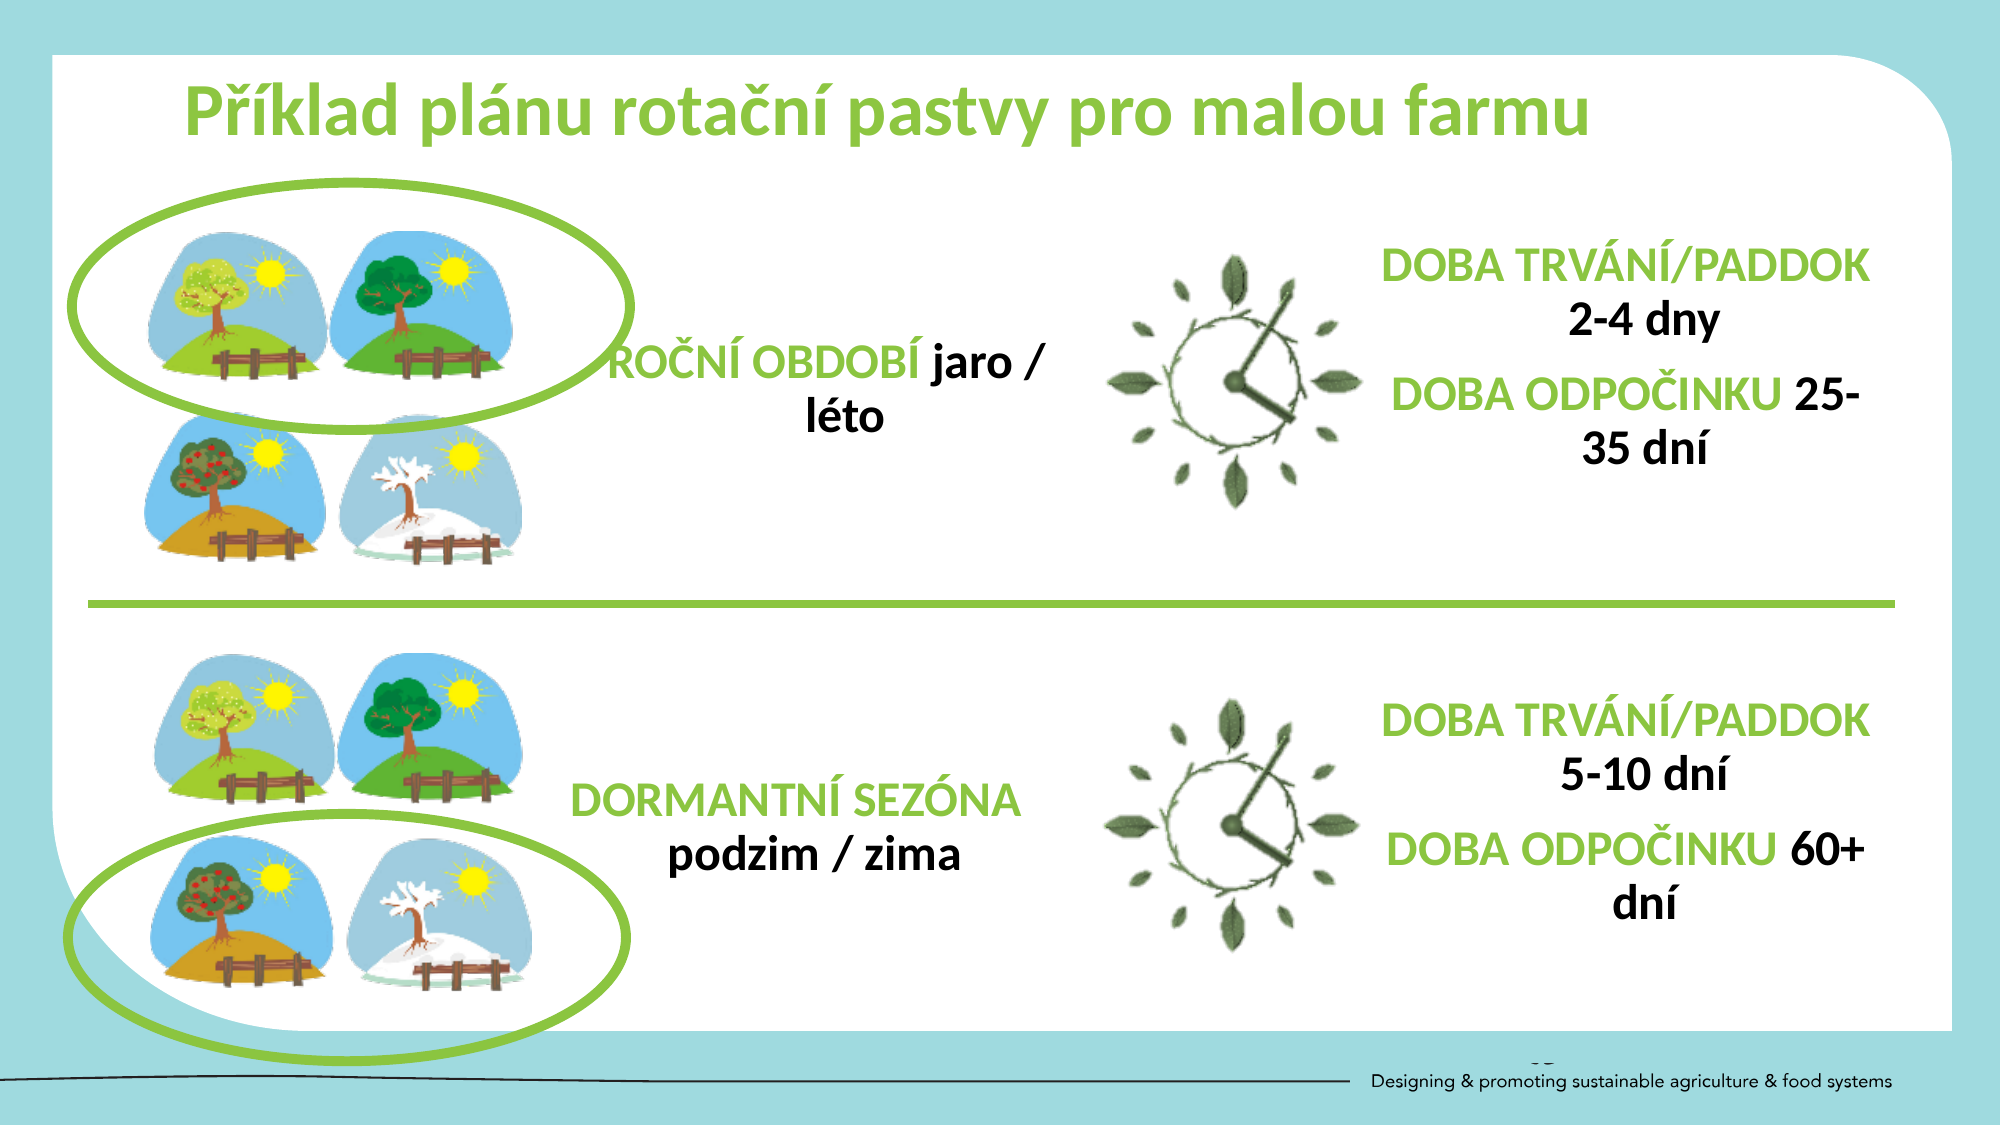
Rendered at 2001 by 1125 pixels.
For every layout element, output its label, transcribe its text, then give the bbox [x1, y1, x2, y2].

text_box DOBA TRVÁNÍ/PADDOK 2-4 dny DOBA ODPOČINKU 25-35 dní [1366, 231, 1886, 584]
text_box [70, 181, 631, 406]
text_box [66, 843, 628, 1063]
picture [144, 231, 522, 587]
text_box ROČNÍ OBDOBÍ jaro / léto [584, 328, 1070, 409]
text_box DOBA TRVÁNÍ/PADDOK 5-10 dní DOBA ODPOČINKU 60+ dní [1366, 686, 1886, 1040]
picture [1332, 1063, 1914, 1105]
list Příklad plánu rotační pastvy pro malou farmu [169, 63, 1908, 196]
picture [1100, 693, 1364, 957]
text_box DORMANTNÍ SEZÓNA podzim / zima [553, 766, 1039, 847]
picture [1103, 250, 1367, 514]
picture [150, 653, 532, 1013]
